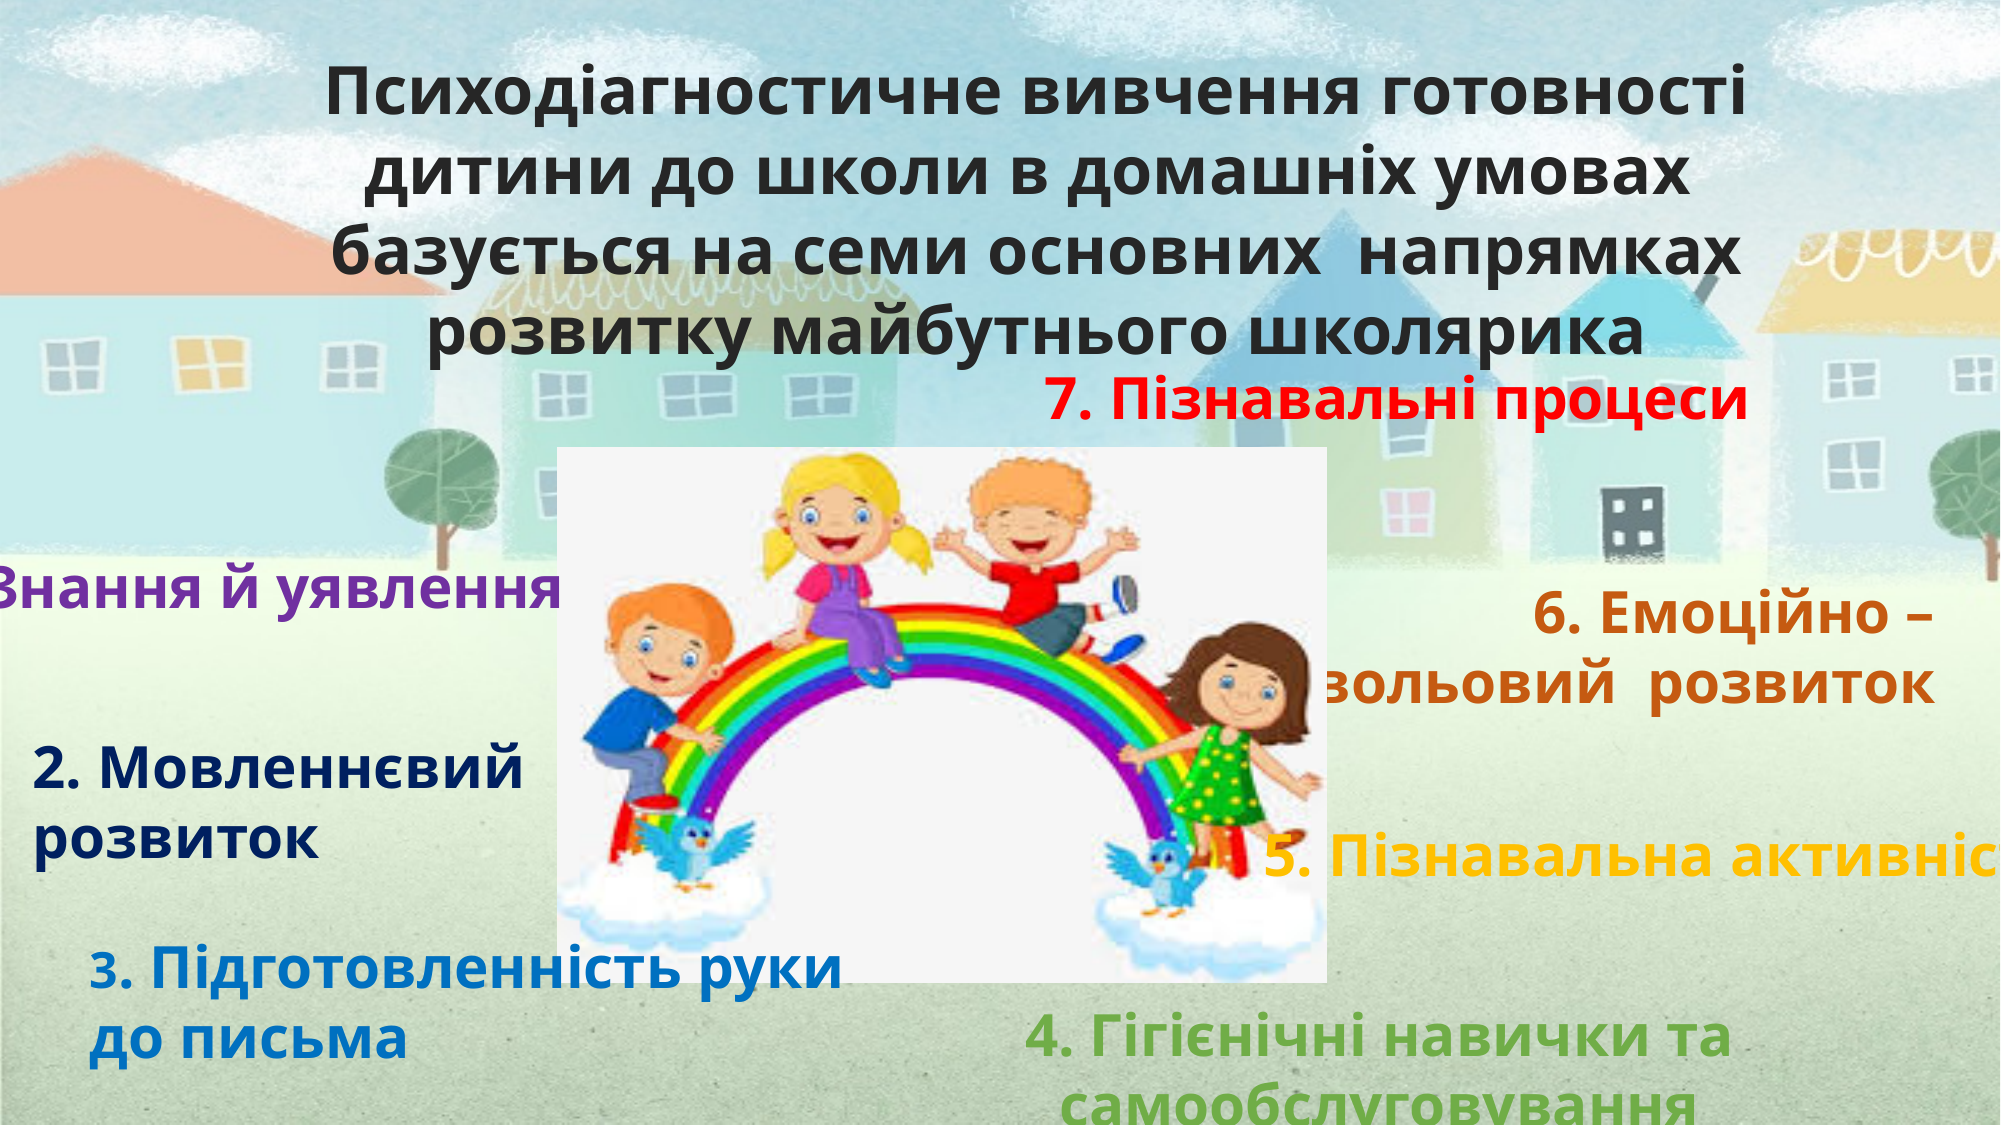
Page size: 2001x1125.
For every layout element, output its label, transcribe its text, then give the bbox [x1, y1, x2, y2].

picture [0, 0, 2001, 1125]
text_box 5. Пізнавальна активність [1327, 810, 2000, 896]
text_box 3. Підготовленність руки до письма [74, 923, 902, 1078]
text_box 4. Гігієнічні навички та самообслуговування [839, 990, 1920, 1125]
text_box 2. Мовленнєвий розвиток [17, 723, 557, 878]
text_box 6. Емоційно – вольовий розвиток [1327, 567, 1950, 723]
text_box Психодіагностичне вивчення готовності дитини до школи в домашніх умовах базується на семи основних напрямках розвитку майбутнього школярика [301, 40, 1772, 376]
text_box 1. Знання й уявлення [0, 542, 557, 628]
text_box 7. Пізнавальні процеси [1029, 353, 1766, 439]
